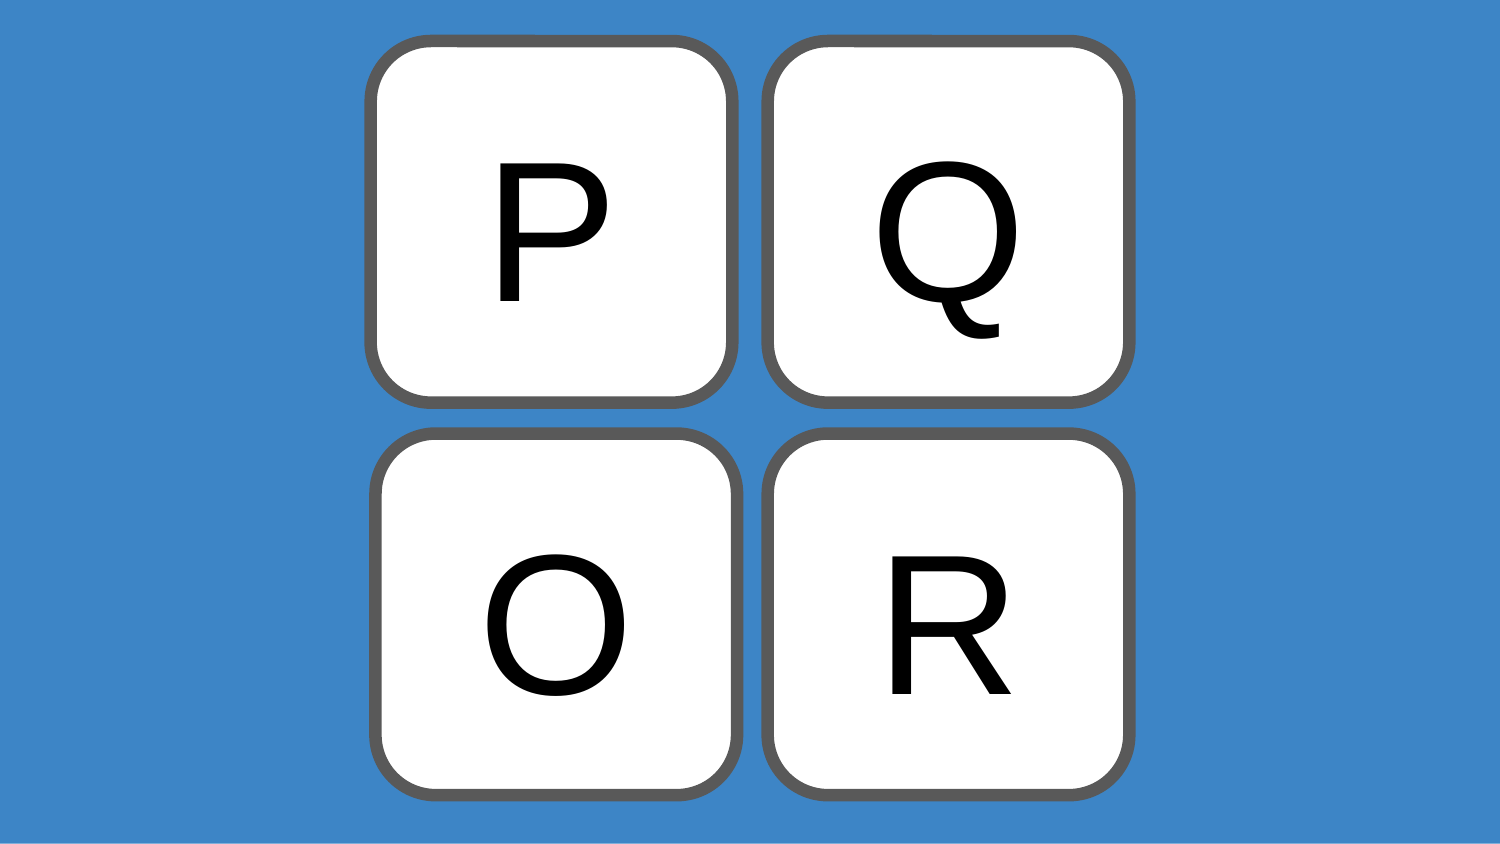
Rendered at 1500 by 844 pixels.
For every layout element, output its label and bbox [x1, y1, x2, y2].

text_box [767, 40, 1130, 403]
text_box [375, 433, 738, 796]
text_box [767, 433, 1130, 796]
text_box [370, 40, 733, 403]
text_box [0, 0, 1500, 844]
